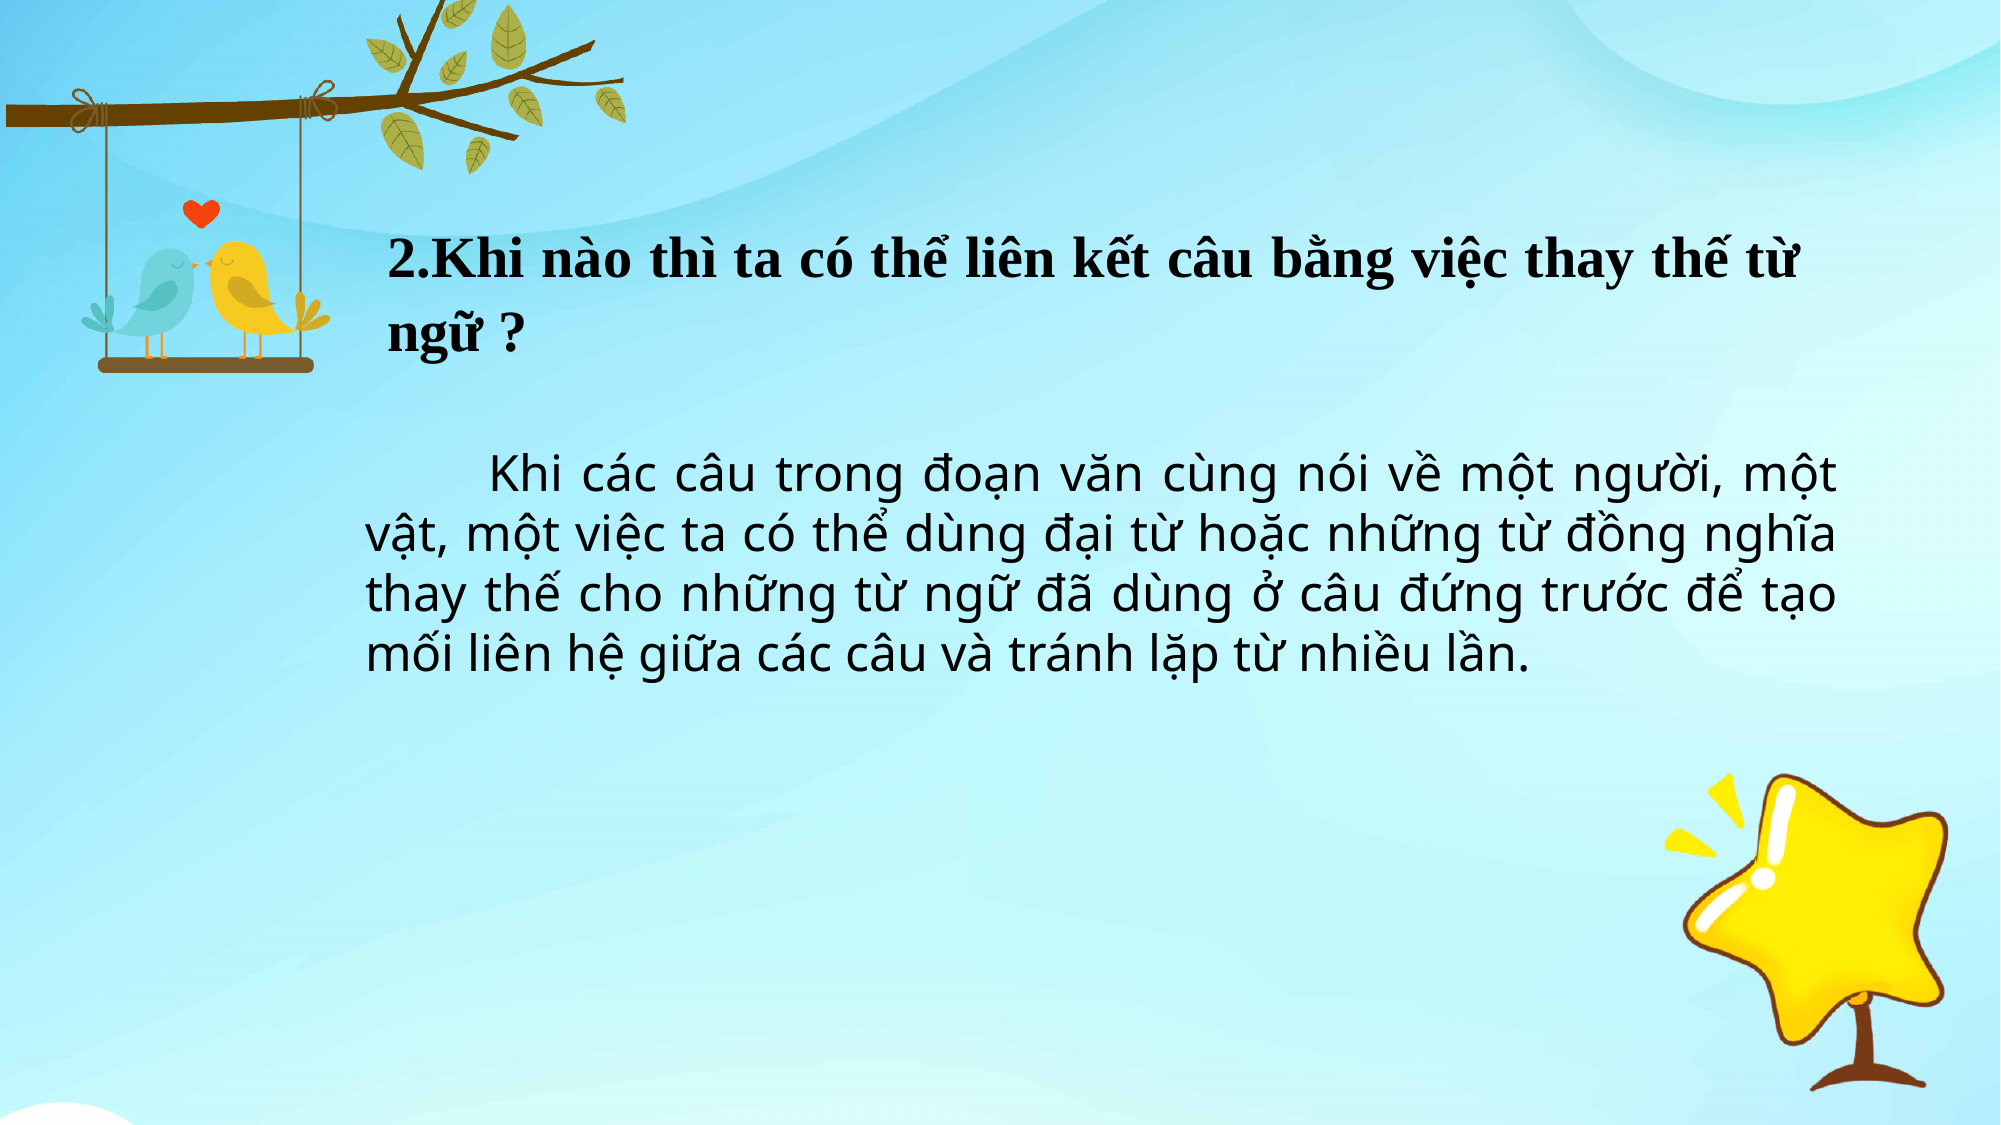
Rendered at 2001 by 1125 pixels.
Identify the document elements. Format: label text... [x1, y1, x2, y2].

picture [0, 0, 2001, 1125]
text_box Khi các câu trong đoạn văn cùng nói về một người, một vật, một việc ta có thể dùng đại từ hoặc những từ đồng nghĩa thay thế cho những từ ngữ đã dùng ở câu đứng trước để tạo mối liên hệ giữa các câu và tránh lặp từ nhiều lần. [350, 433, 1854, 729]
text_box 2.Khi nào thì ta có thể liên kết câu bằng việc thay thế từ ngữ ? [626, 206, 1817, 371]
